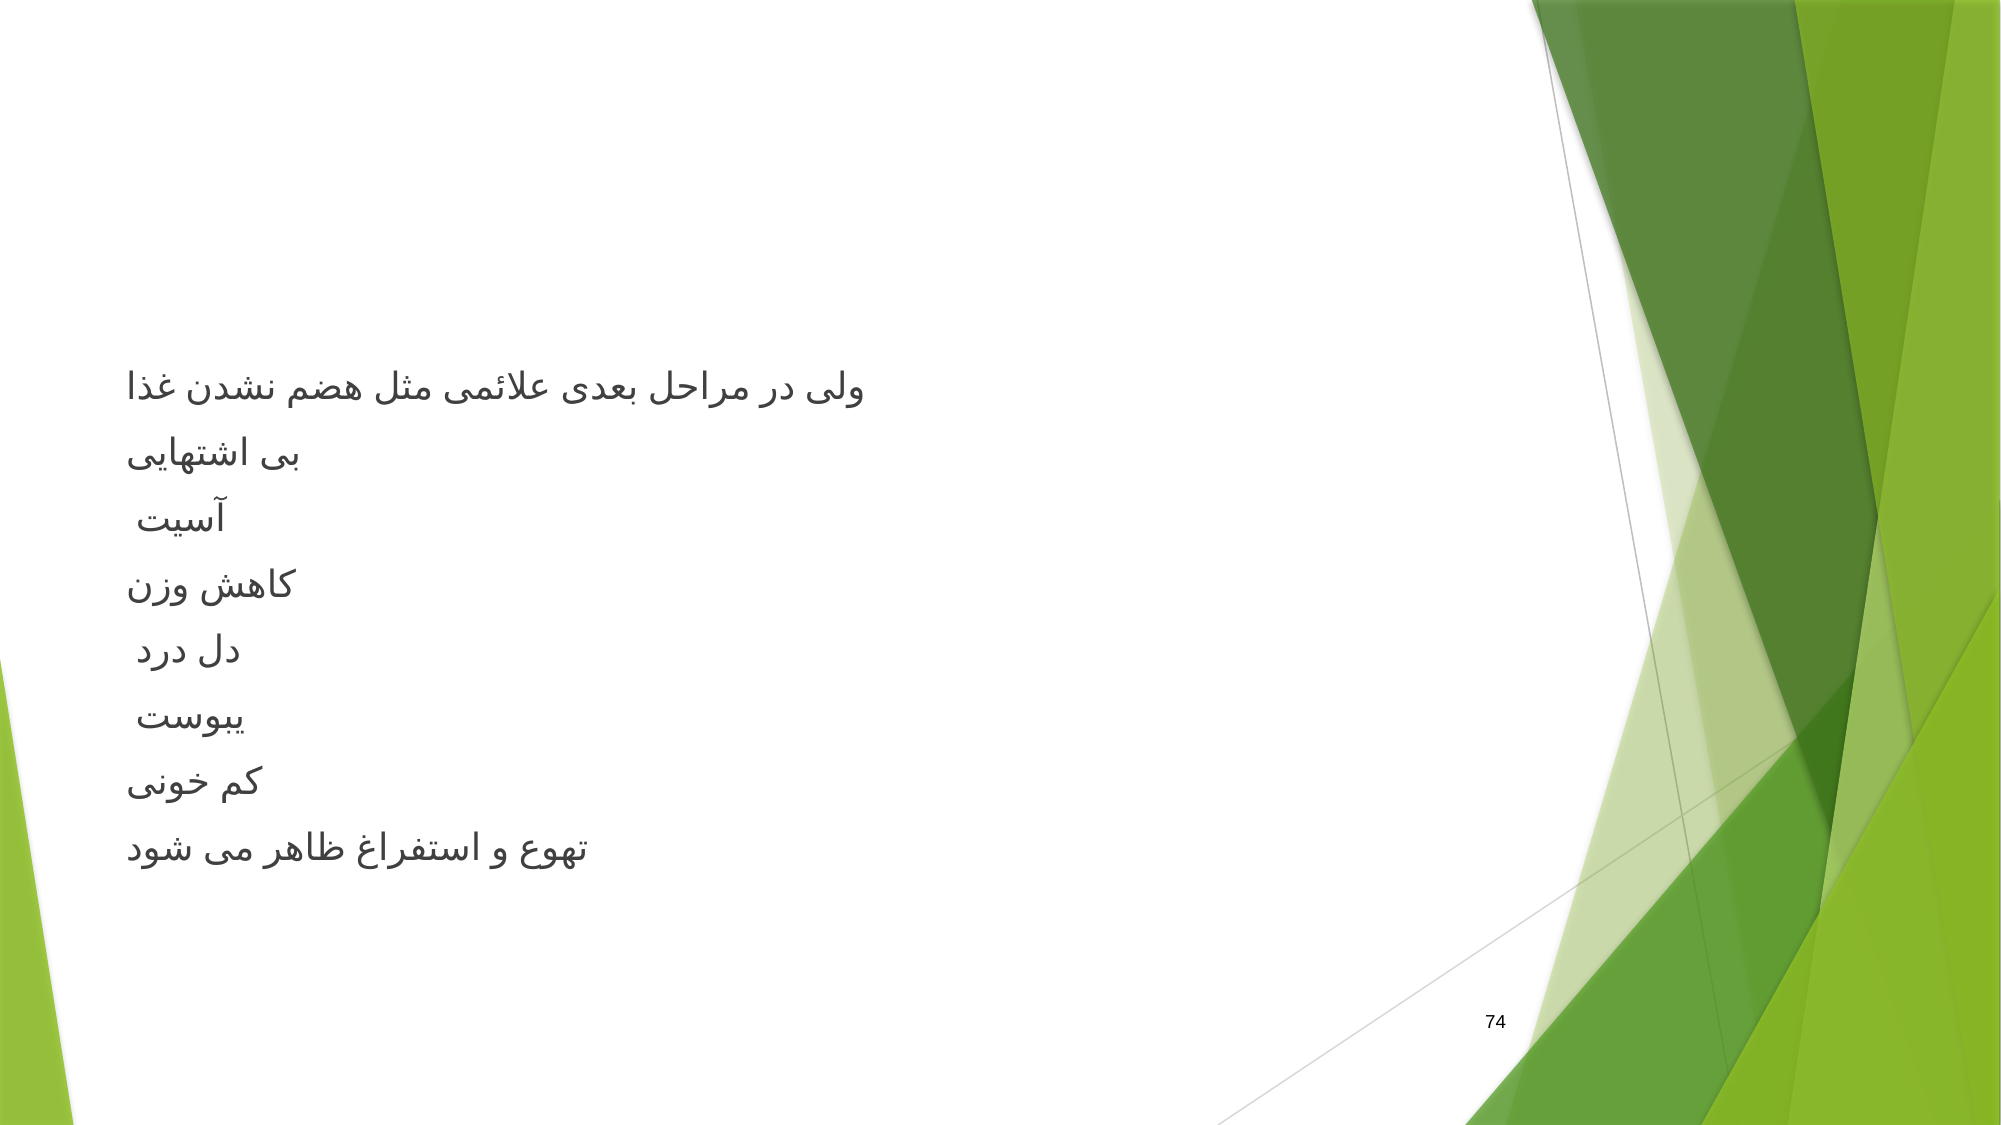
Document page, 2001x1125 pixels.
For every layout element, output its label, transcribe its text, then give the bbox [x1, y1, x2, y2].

slide_number 74 [1409, 992, 1522, 1051]
list ولی در مراحل بعدی علائمی مثل هضم نشدن غذا بی اشتهایی آسیت کاهش وزن دل درد یبوست کم خونی تهوع و استفراغ ظاهر می شود [111, 354, 1522, 992]
